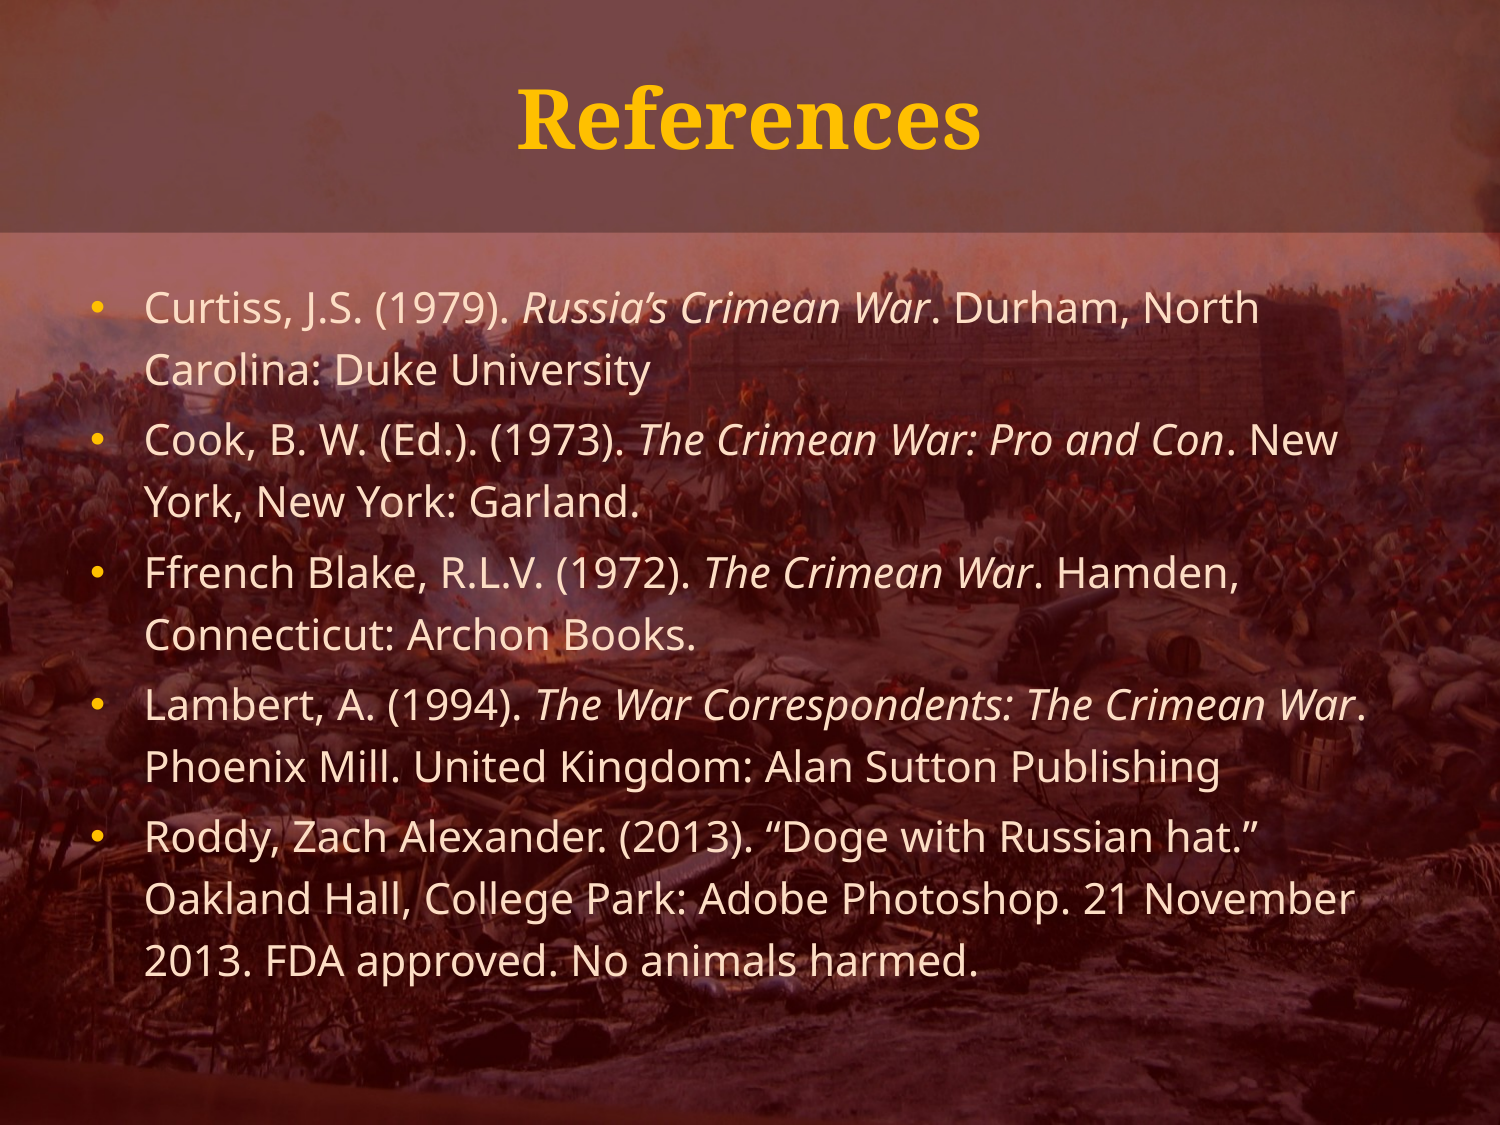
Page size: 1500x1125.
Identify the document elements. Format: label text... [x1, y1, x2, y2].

title References [0, 0, 1500, 233]
picture [0, 233, 1500, 1125]
list Curtiss, J.S. (1979). Russia’s Crimean War. Durham, North Carolina: Duke University Cook, B. W. (Ed.). (1973). The Crimean War: Pro and Con. New York, New York: Garland. Ffrench Blake, R.L.V. (1972). The Crimean War. Hamden, Connecticut: Archon Books. Lambert, A. (1994). The War Correspondents: The Crimean War. Phoenix Mill. United Kingdom: Alan Sutton Publishing Roddy, Zach Alexander. (2013). “Doge with Russian hat.” Oakland Hall, College Park: Adobe Photoshop. 21 November 2013. FDA approved. No animals harmed. [75, 262, 1425, 1005]
